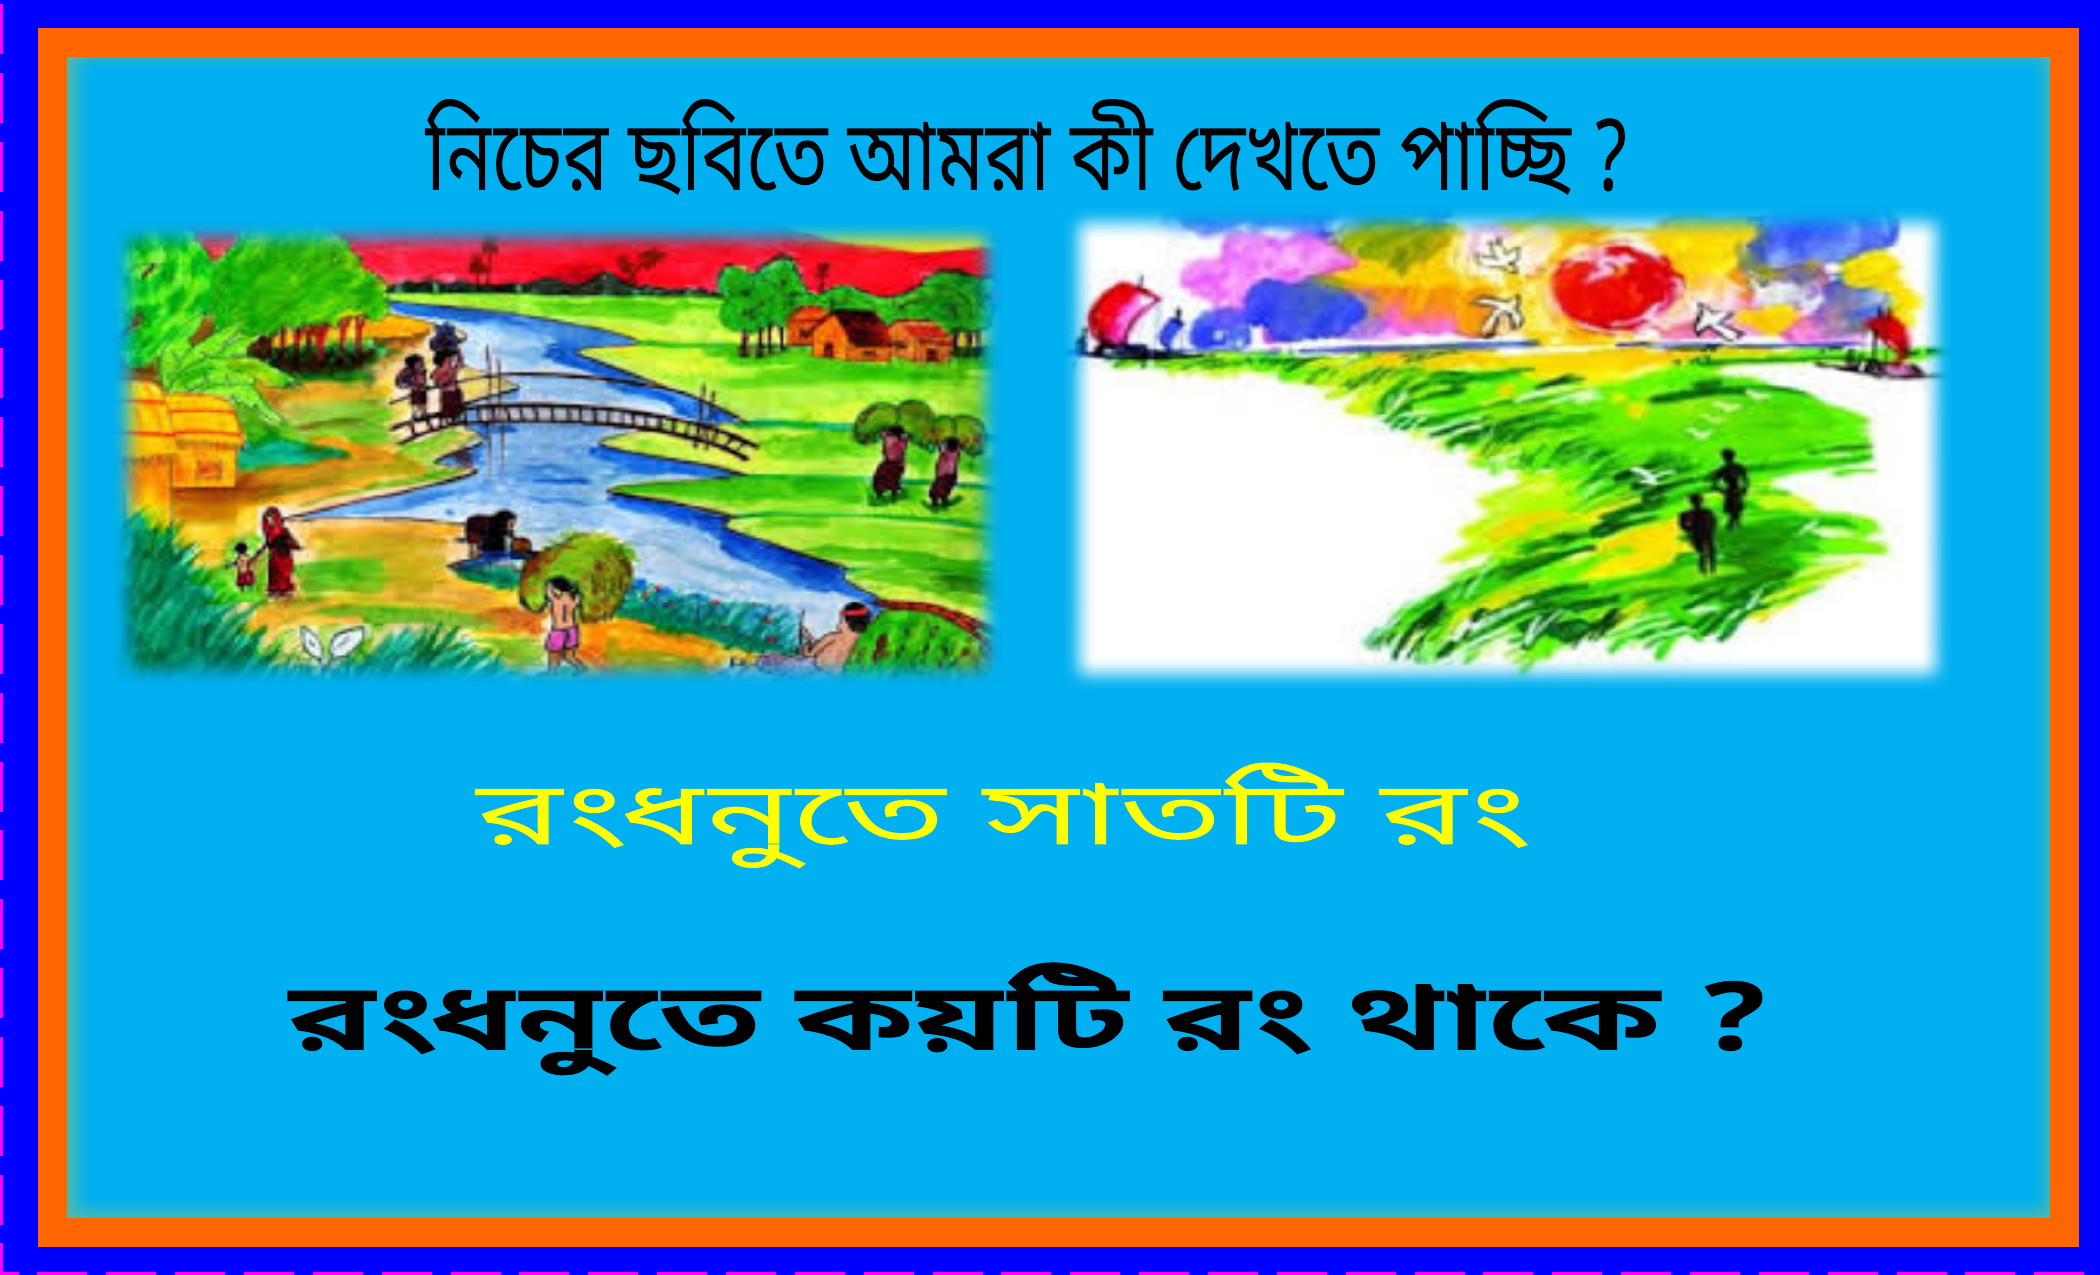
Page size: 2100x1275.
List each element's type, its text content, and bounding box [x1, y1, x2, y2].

text_box রংধনুতে কয়টি রং থাকে ? [792, 960, 1132, 1055]
text_box রংধনুতে কয়টি রং থাকে ? [1702, 978, 1765, 1030]
picture [118, 228, 996, 679]
text_box রংধনুতে কয়টি রং থাকে ? [285, 988, 379, 1054]
text_box রংধনুতে কয়টি রং থাকে ? [430, 987, 763, 1078]
text_box [52, 42, 2065, 1233]
text_box রংধনুতে কয়টি রং থাকে ? [1349, 982, 1664, 1053]
text_box রংধনুতে কয়টি রং থাকে ? [381, 988, 438, 1057]
text_box রংধনুতে কয়টি রং থাকে ? [1160, 988, 1255, 1054]
text_box [0, 0, 2100, 1275]
text_box রংধনুতে কয়টি রং থাকে ? [1257, 988, 1313, 1057]
picture [1069, 213, 1946, 684]
text_box রংধনুতে কয়টি রং থাকে ? [1716, 1033, 1745, 1054]
